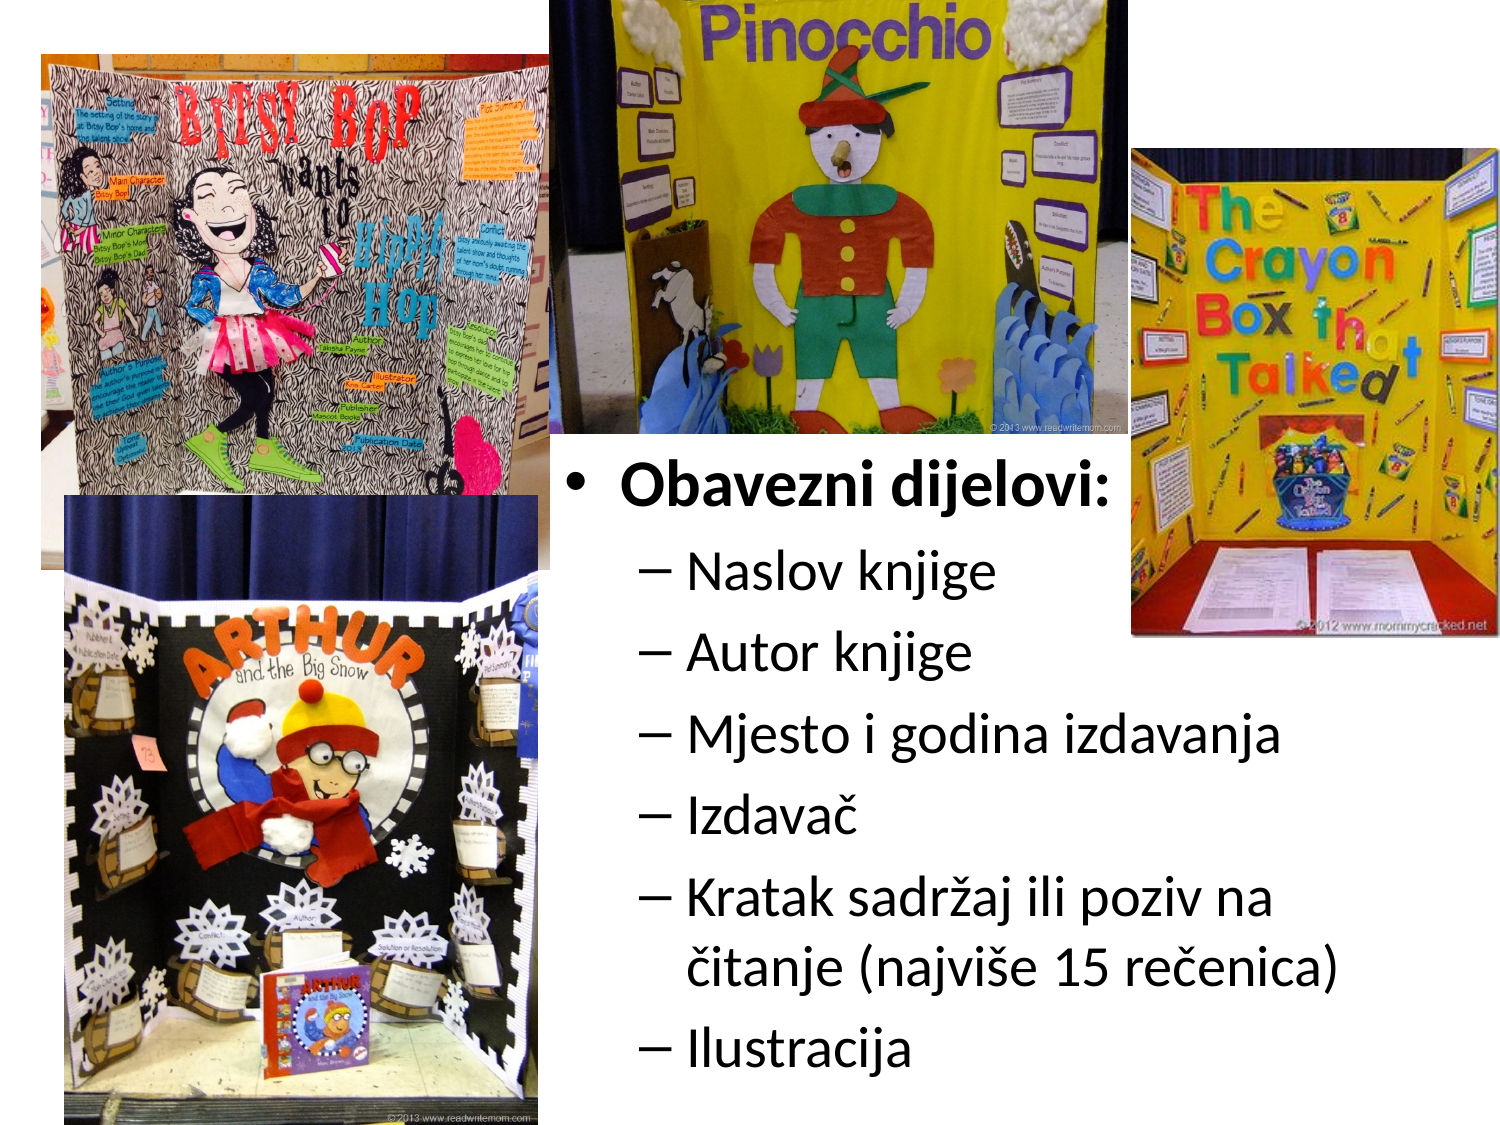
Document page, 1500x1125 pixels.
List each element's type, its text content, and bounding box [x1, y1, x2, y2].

picture [40, 0, 1128, 1125]
text_box [25, 0, 395, 256]
list Obavezni dijelovi: Naslov knjige Autor knjige Mjesto i godina izdavanja Izdavač Kratak sadržaj ili poziv na čitanje (najviše 15 rečenica) Ilustracija [549, 443, 1425, 1106]
picture [1130, 148, 1500, 639]
